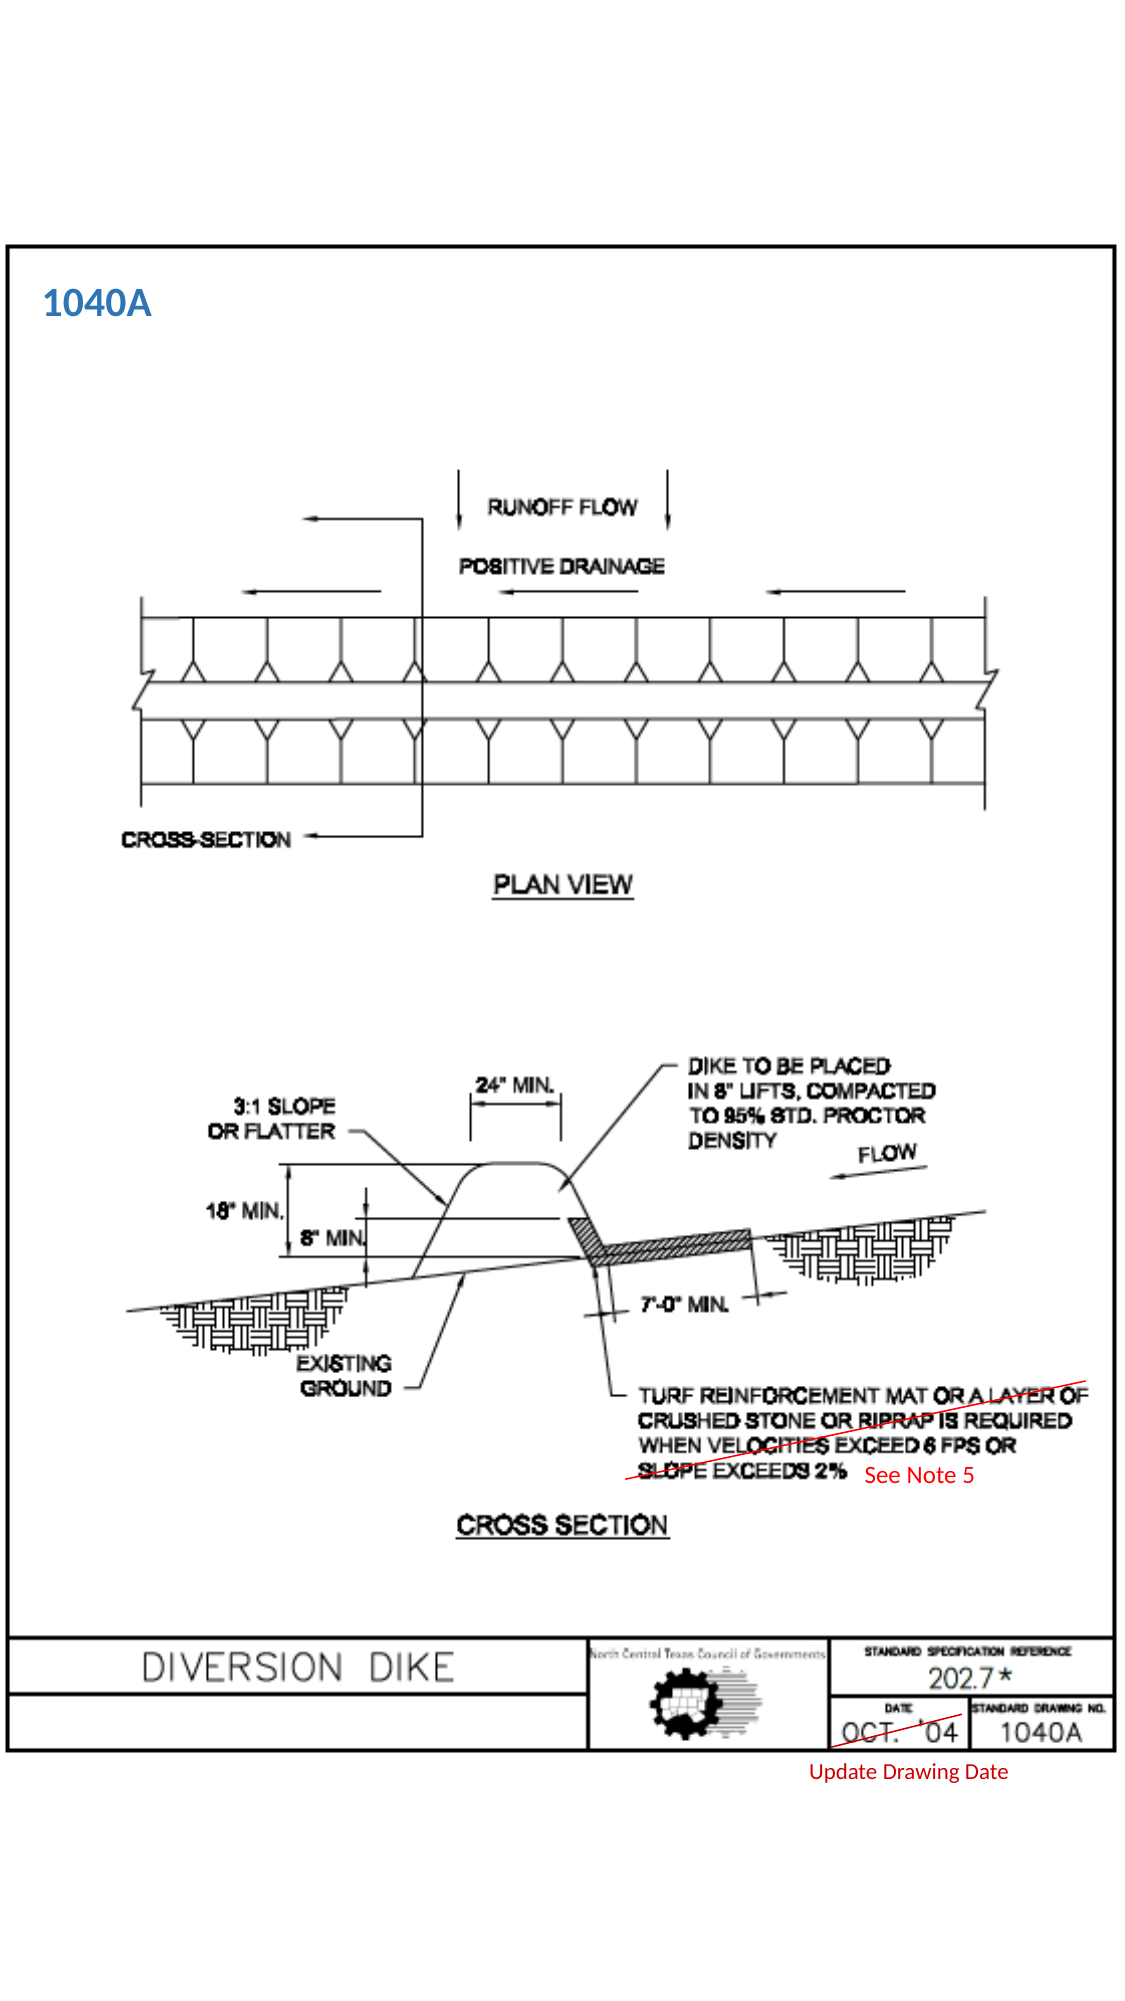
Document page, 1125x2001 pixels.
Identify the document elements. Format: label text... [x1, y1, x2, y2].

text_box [830, 1714, 962, 1748]
picture [0, 239, 1125, 1761]
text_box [625, 1380, 1086, 1480]
text_box Update Drawing Date [794, 1761, 1040, 1800]
